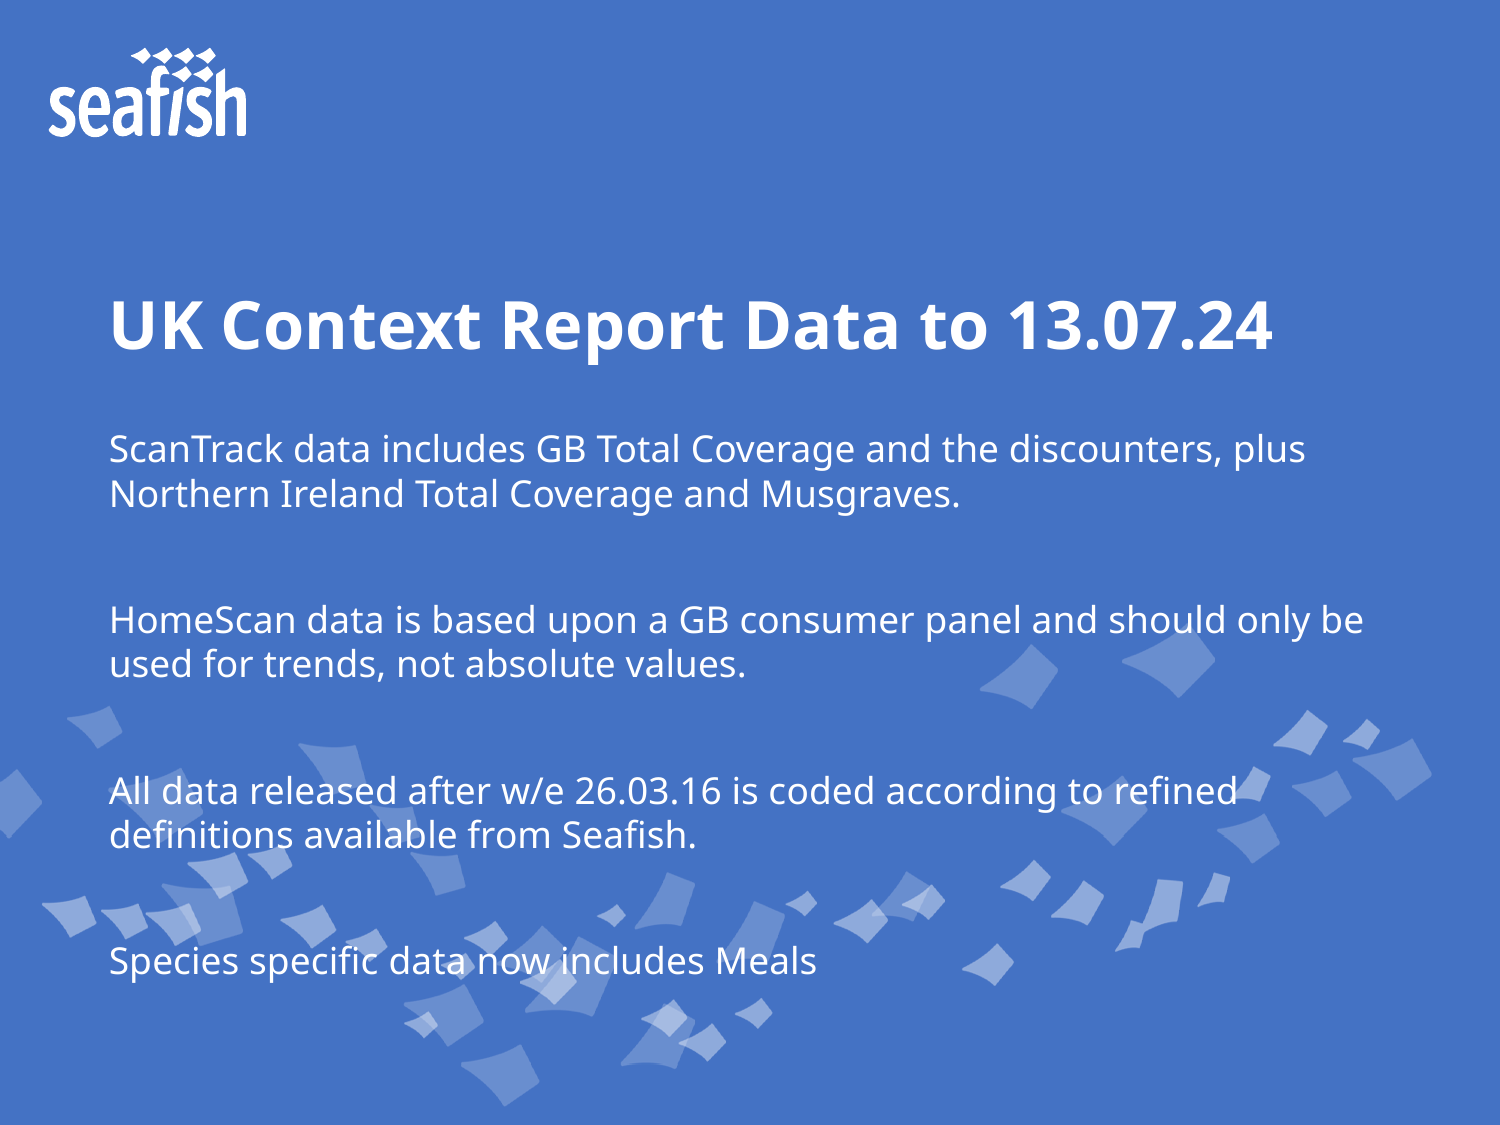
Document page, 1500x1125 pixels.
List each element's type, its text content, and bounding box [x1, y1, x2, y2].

subtitle ScanTrack data includes GB Total Coverage and the discounters, plus Northern Ireland Total Coverage and Musgraves. HomeScan data is based upon a GB consumer panel and should only be used for trends, not absolute values. All data released after w/e 26.03.16 is coded according to refined definitions available from Seafish. Species specific data now includes Meals [108, 418, 1433, 992]
title UK Context Report Data to 13.07.24 [108, 271, 1339, 371]
picture [0, 609, 1477, 1125]
